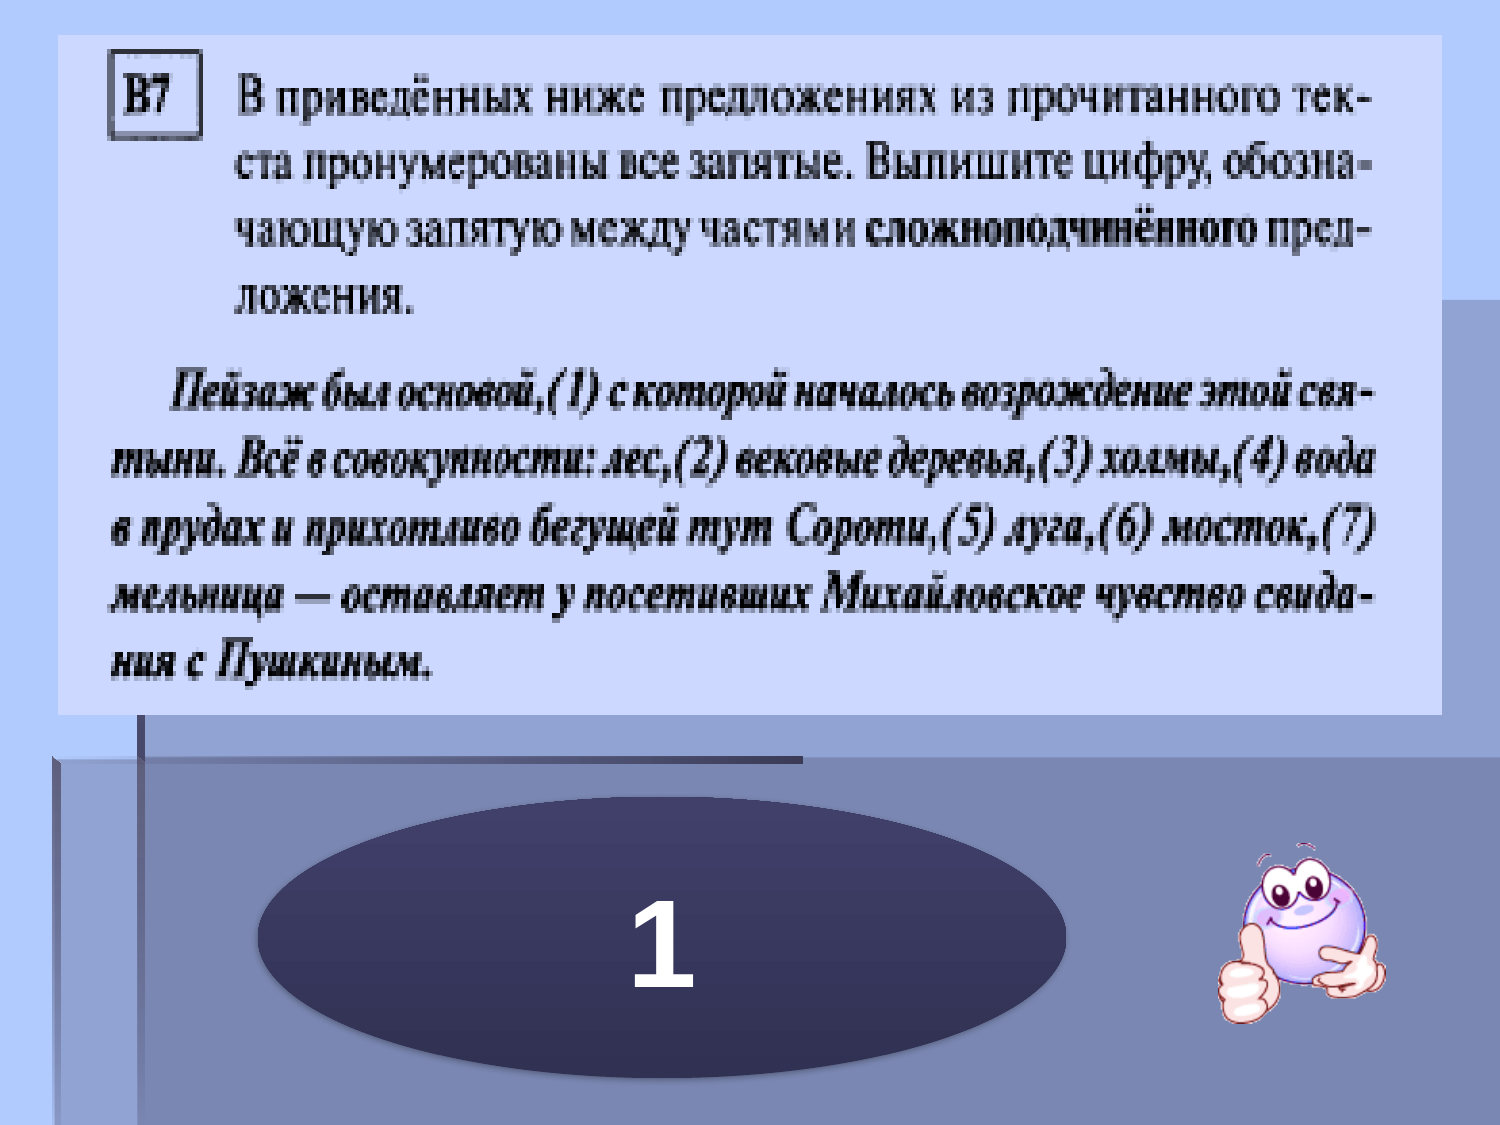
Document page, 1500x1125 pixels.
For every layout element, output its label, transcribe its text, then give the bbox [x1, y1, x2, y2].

text_box 1 [257, 796, 1067, 1079]
picture [1218, 843, 1387, 1024]
picture [58, 34, 1442, 716]
